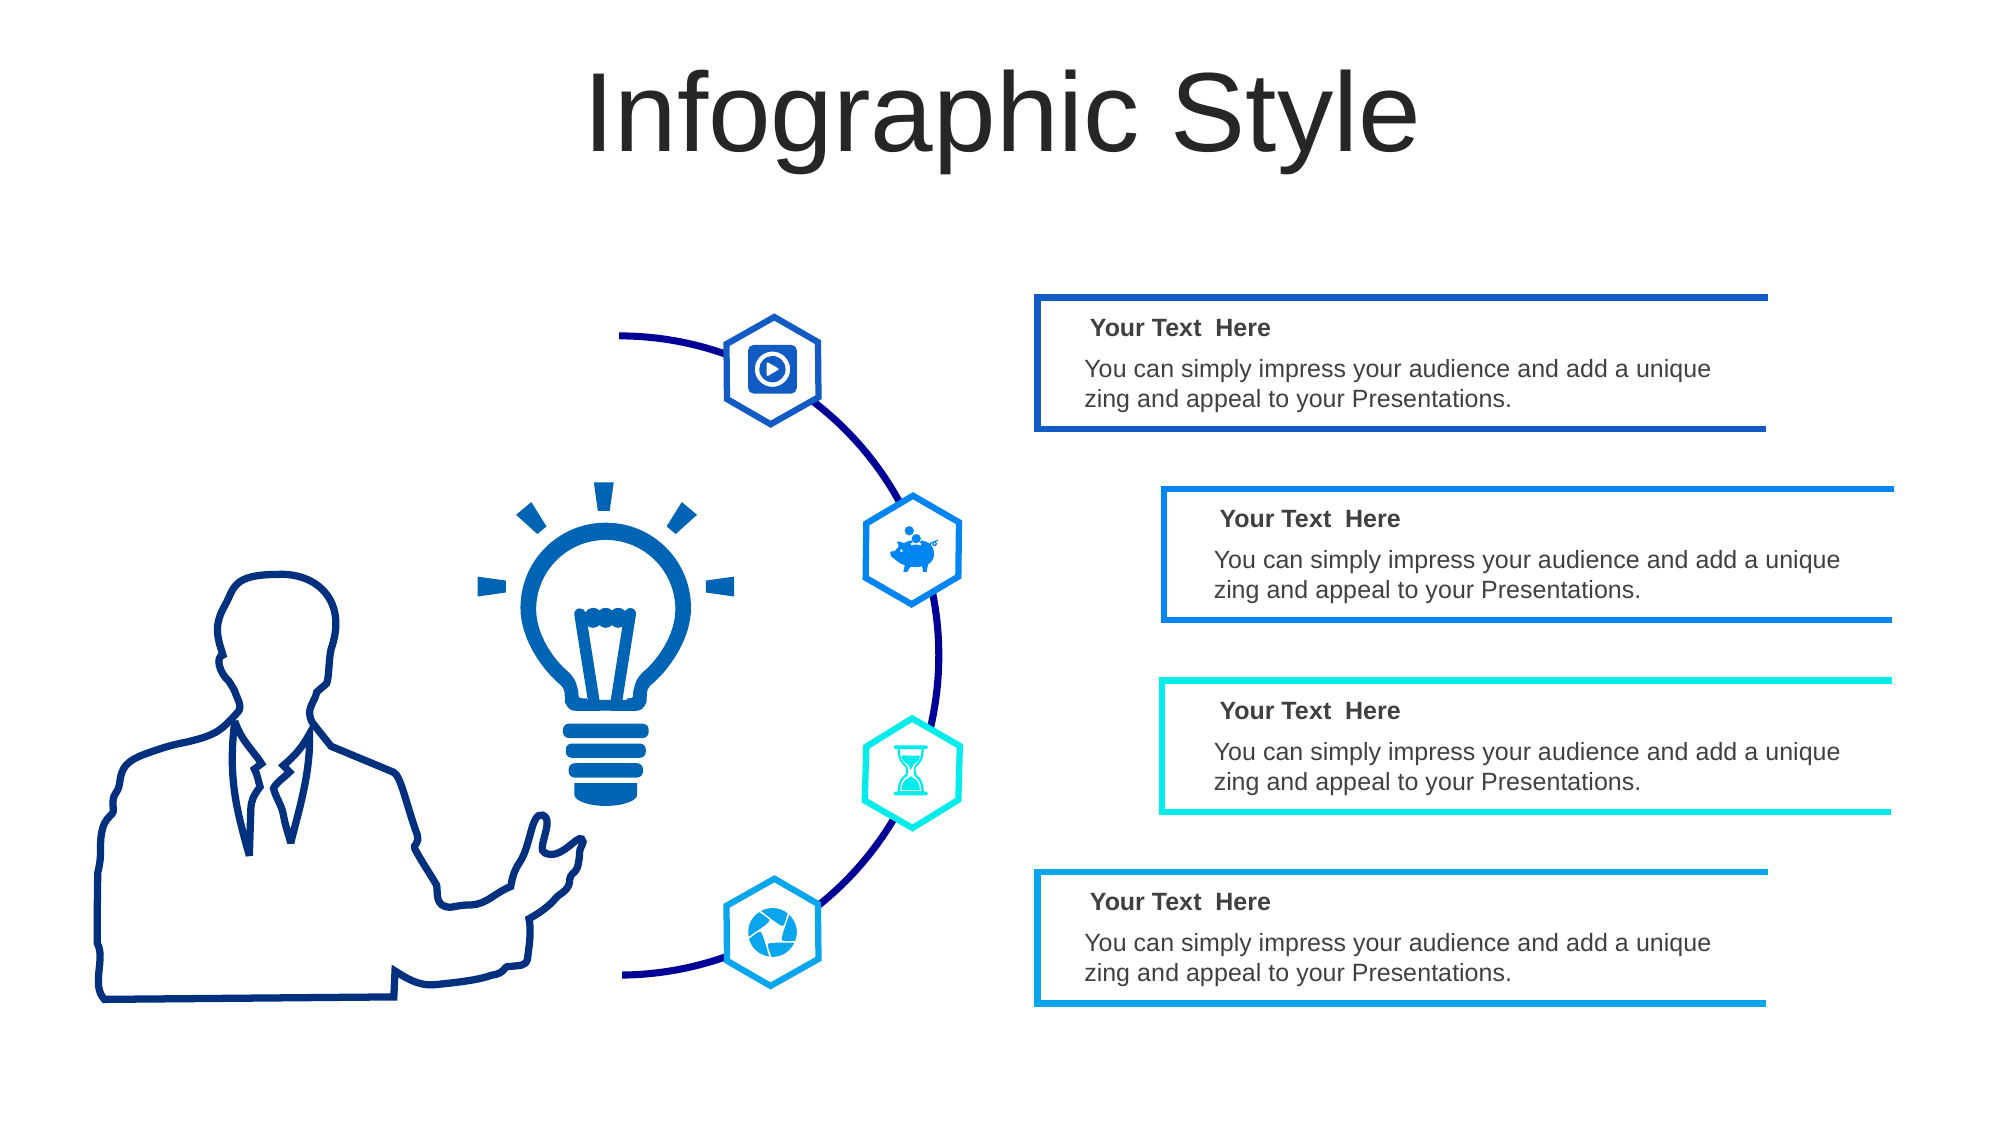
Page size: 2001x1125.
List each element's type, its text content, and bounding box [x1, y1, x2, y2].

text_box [477, 482, 735, 806]
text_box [302, 316, 959, 987]
text_box [1163, 488, 1895, 621]
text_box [1198, 495, 1866, 613]
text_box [1198, 686, 1866, 804]
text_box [1069, 878, 1736, 996]
text_box [96, 573, 396, 1001]
text_box [1036, 871, 1768, 1004]
list Infographic Style [53, 55, 1952, 175]
text_box [1161, 680, 1893, 813]
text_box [1069, 303, 1736, 421]
text_box [1036, 296, 1768, 430]
